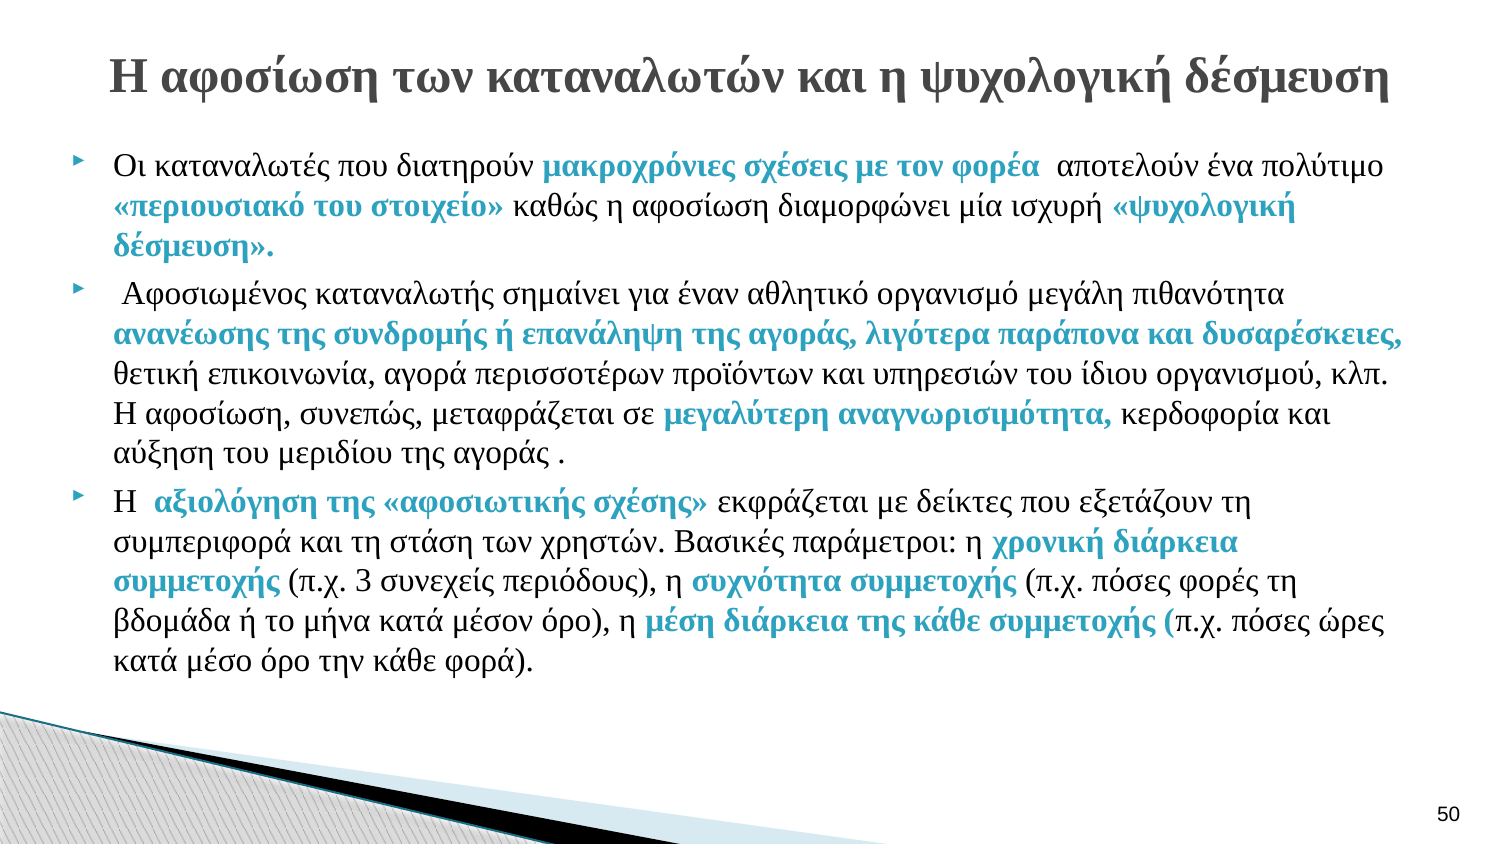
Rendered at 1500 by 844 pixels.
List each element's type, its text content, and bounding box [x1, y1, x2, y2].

slide_number 50 [1418, 788, 1479, 834]
title Η αφοσίωση των καταναλωτών και η ψυχολογική δέσμευση [75, 33, 1425, 112]
list Οι καταναλωτές που διατηρούν μακροχρόνιες σχέσεις με τον φορέα αποτελούν ένα πολύτιμο «περιουσιακό του στοιχείο» καθώς η αφοσίωση διαμορφώνει μία ισχυρή «ψυχολογική δέσμευση». Αφοσιωμένος καταναλωτής σημαίνει για έναν αθλητικό οργανισμό μεγάλη πιθανότητα ανανέωσης της συνδρομής ή επανάληψη της αγοράς, λιγότερα παράπονα και δυσαρέσκειες, θετική επικοινωνία, αγορά περισσοτέρων προϊόντων και υπηρεσιών του ίδιου οργανισμού, κλπ. Η αφοσίωση, συνεπώς, μεταφράζεται σε μεγαλύτερη αναγνωρισιμότητα, κερδοφορία και αύξηση του μεριδίου της αγοράς . Η αξιολόγηση της «αφοσιωτικής σχέσης» εκφράζεται με δείκτες που εξετάζουν τη συμπεριφορά και τη στάση των χρηστών. Βασικές παράμετροι: η χρονική διάρκεια συμμετοχής (π.χ. 3 συνεχείς περιόδους), η συχνότητα συμμετοχής (π.χ. πόσες φορές τη βδομάδα ή το μήνα κατά μέσον όρο), η μέση διάρκεια της κάθε συμμετοχής (π.χ. πόσες ώρες κατά μέσο όρο την κάθε φορά). [38, 135, 1425, 763]
